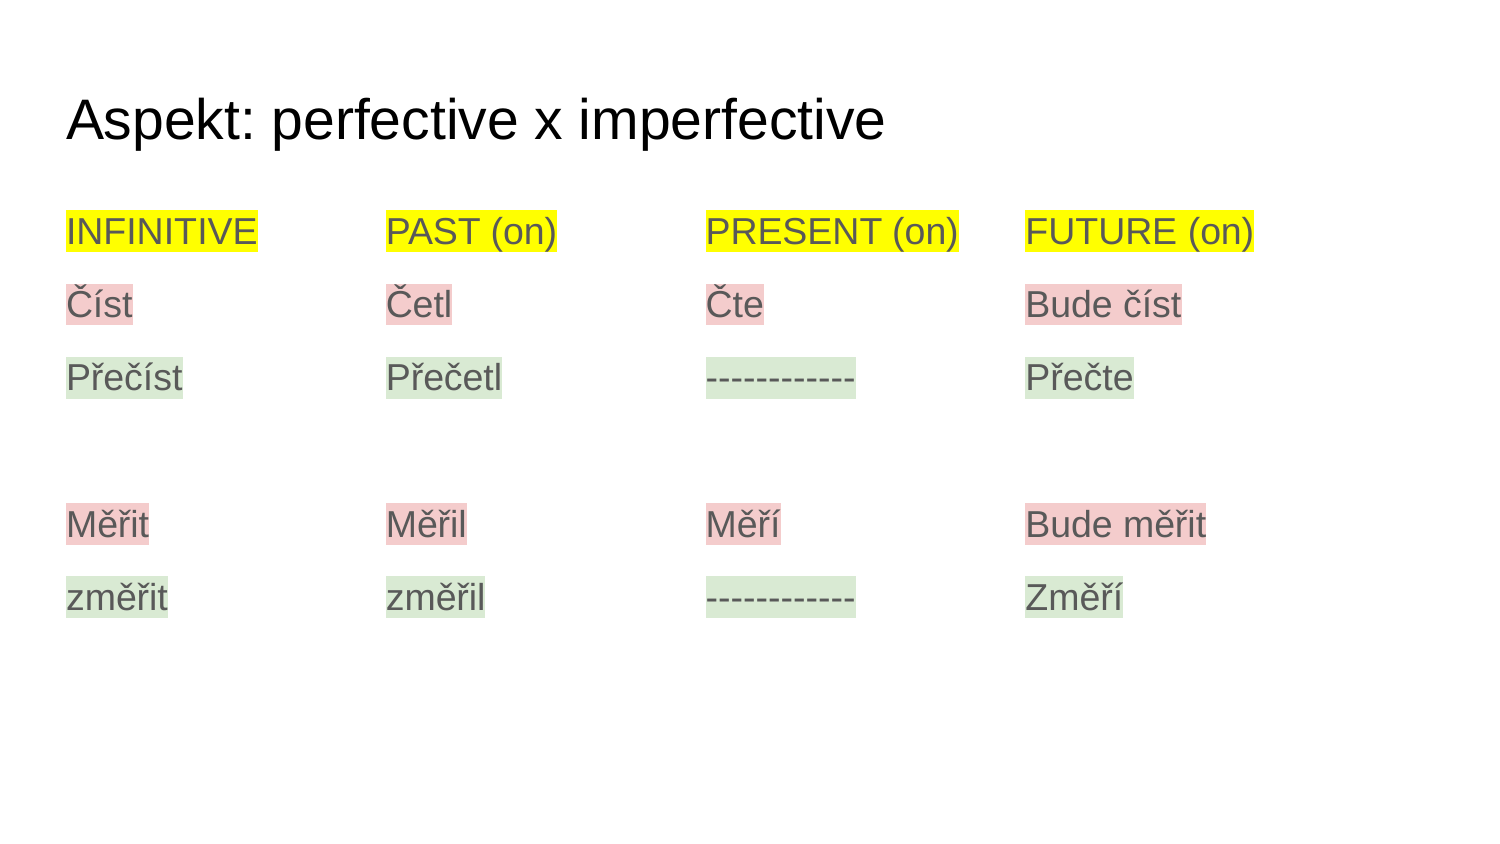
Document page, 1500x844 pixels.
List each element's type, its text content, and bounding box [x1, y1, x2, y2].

title Aspekt: perfective x imperfective [51, 72, 1449, 167]
list PRESENT (on) Čte ------------ Měří ------------ [690, 189, 1006, 750]
list INFINITIVE Číst Přečíst Měřit změřit [51, 189, 366, 750]
list FUTURE (on) Bude číst Přečte Bude měřit Změří [1010, 189, 1325, 750]
list PAST (on) Četl Přečetl Měřil změřil [370, 189, 686, 750]
